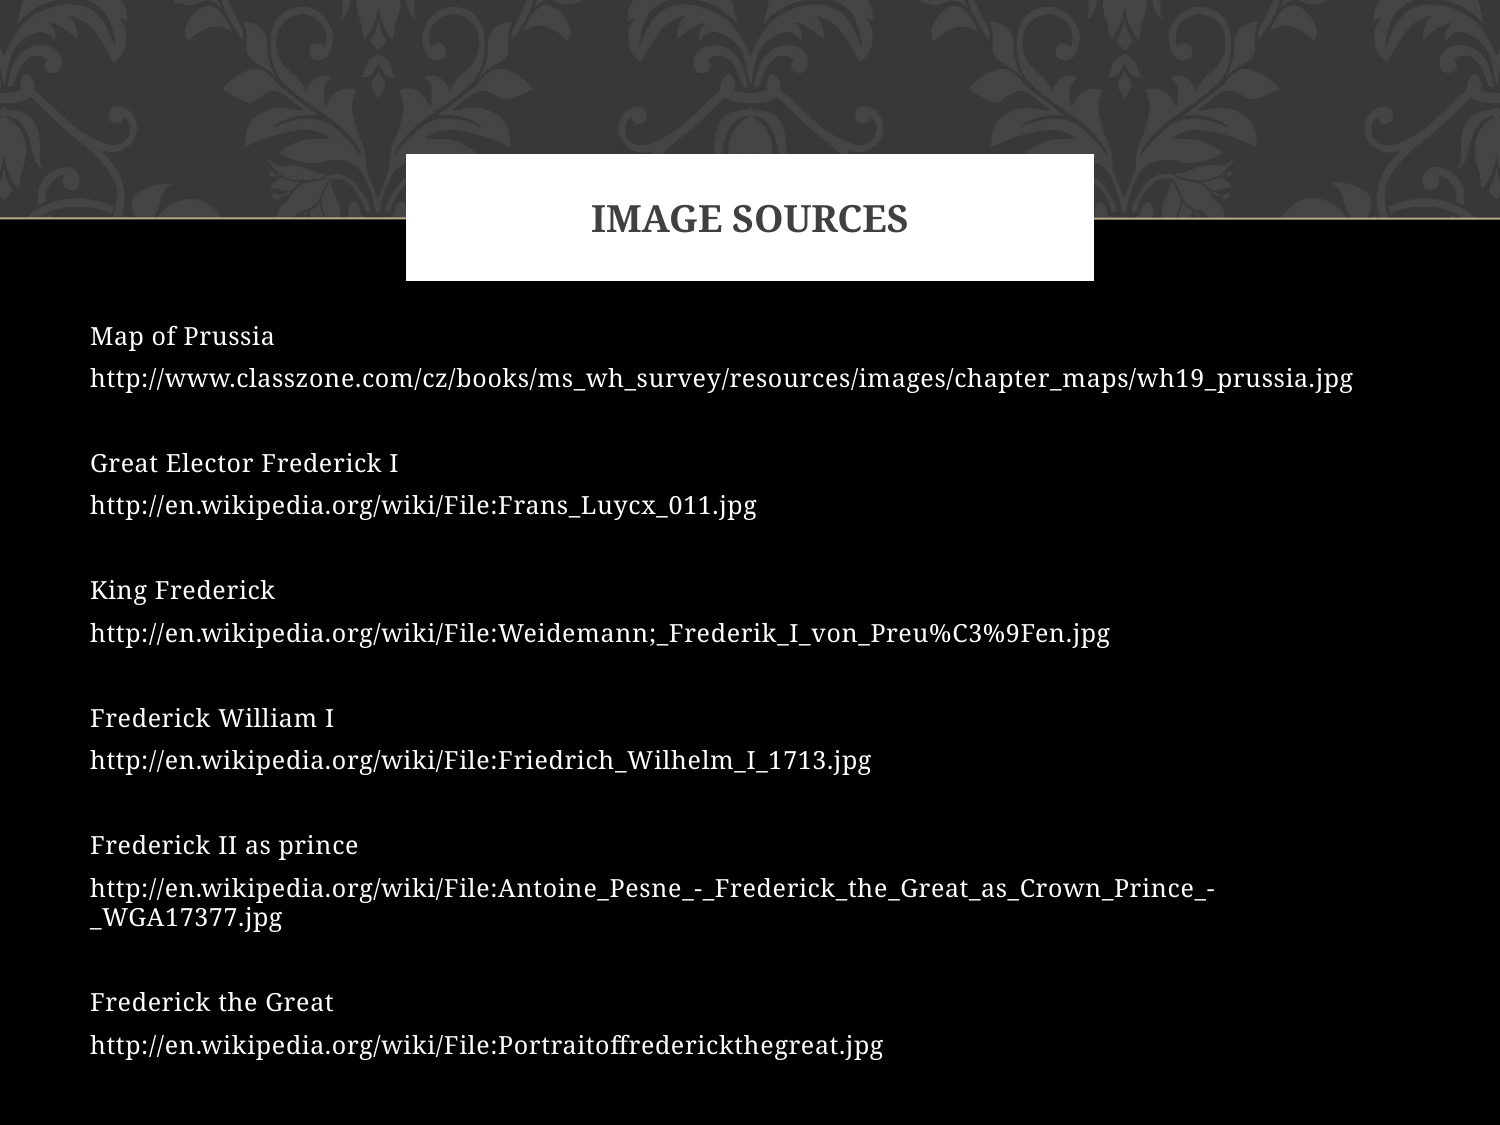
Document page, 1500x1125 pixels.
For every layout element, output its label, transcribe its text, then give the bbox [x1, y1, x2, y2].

title Image sources [406, 154, 1094, 281]
list Map of Prussia http://www.classzone.com/cz/books/ms_wh_survey/resources/images/chapter_maps/wh19_prussia.jpg Great Elector Frederick I http://en.wikipedia.org/wiki/File:Frans_Luycx_011.jpg King Frederick http://en.wikipedia.org/wiki/File:Weidemann;_Frederik_I_von_Preu%C3%9Fen.jpg Frederick William I http://en.wikipedia.org/wiki/File:Friedrich_Wilhelm_I_1713.jpg Frederick II as prince http://en.wikipedia.org/wiki/File:Antoine_Pesne_-_Frederick_the_Great_as_Crown_Prince_-_WGA17377.jpg Frederick the Great http://en.wikipedia.org/wiki/File:Portraitoffrederickthegreat.jpg [75, 312, 1400, 981]
